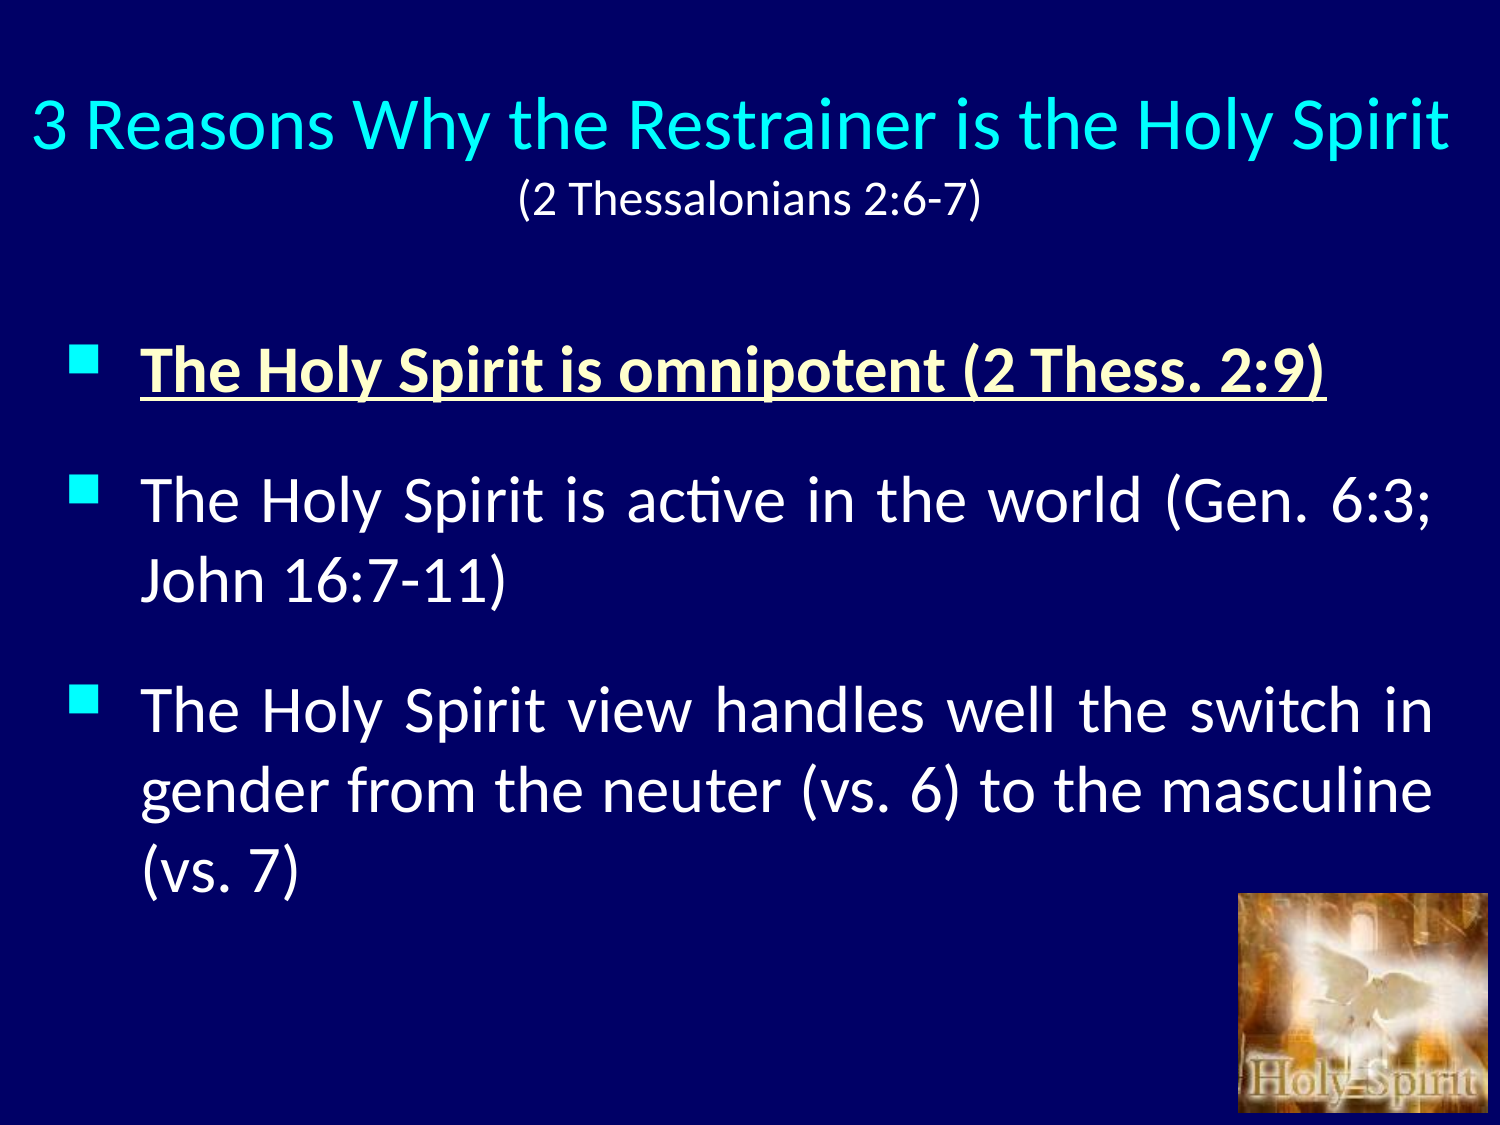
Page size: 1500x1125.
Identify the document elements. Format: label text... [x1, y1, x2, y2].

list The Holy Spirit is omnipotent (2 Thess. 2:9) The Holy Spirit is active in the world (Gen. 6:3; John 16:7-11) The Holy Spirit view handles well the switch in gender from the neuter (vs. 6) to the masculine (vs. 7) [49, 318, 1451, 913]
title 3 Reasons Why the Restrainer is the Holy Spirit (2 Thessalonians 2:6-7) [0, 37, 1500, 263]
picture [1238, 893, 1488, 1113]
